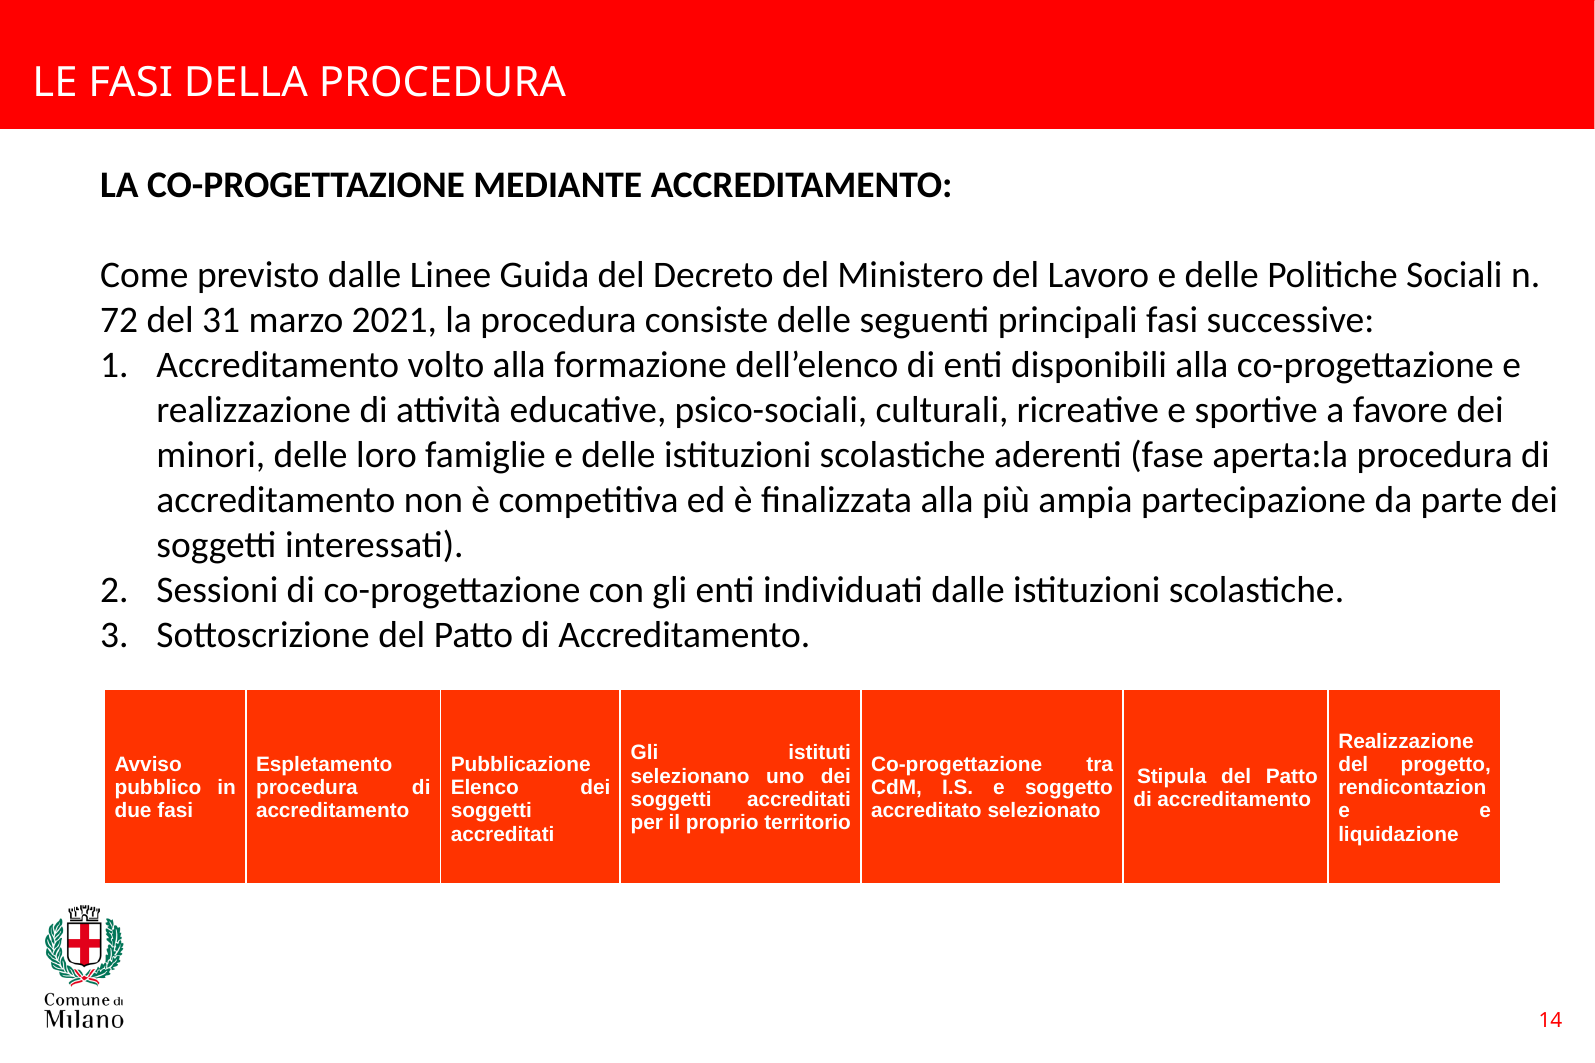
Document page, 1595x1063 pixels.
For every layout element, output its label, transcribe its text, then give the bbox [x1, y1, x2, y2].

text_box LA CO-PROGETTAZIONE MEDIANTE ACCREDITAMENTO: Come previsto dalle Linee Guida del Decreto del Ministero del Lavoro e delle Politiche Sociali n. 72 del 31 marzo 2021, la procedura consiste delle seguenti principali fasi successive: Accreditamento volto alla formazione dell’elenco di enti disponibili alla co-progettazione e realizzazione di attività educative, psico-sociali, culturali, ricreative e sportive a favore dei minori, delle loro famiglie e delle istituzioni scolastiche aderenti (fase aperta:la procedura di accreditamento non è competitiva ed è finalizzata alla più ampia partecipazione da parte dei soggetti interessati). Sessioni di co-progettazione con gli enti individuati dalle istituzioni scolastiche. Sottoscrizione del Patto di Accreditamento. [100, 160, 1565, 1011]
table_header Pubblicazione Elenco dei soggetti accreditati [441, 690, 619, 883]
table_header Avviso pubblico in due fasi [105, 690, 245, 883]
table_header Co-progettazione tra CdM, I.S. e soggetto accreditato selezionato [862, 690, 1122, 883]
picture [40, 901, 130, 1040]
table_header Stipula del Patto di accreditamento [1124, 690, 1327, 883]
table_header Gli istituti selezionano uno dei soggetti accreditati per il proprio territorio [621, 690, 860, 883]
text_box LE FASI DELLA PROCEDURA [17, 47, 1226, 113]
table_header Realizzazione del progetto, rendicontazione e liquidazione [1329, 690, 1500, 883]
table_header Espletamento procedura di accreditamento [247, 690, 440, 883]
text_box [0, 0, 1595, 129]
